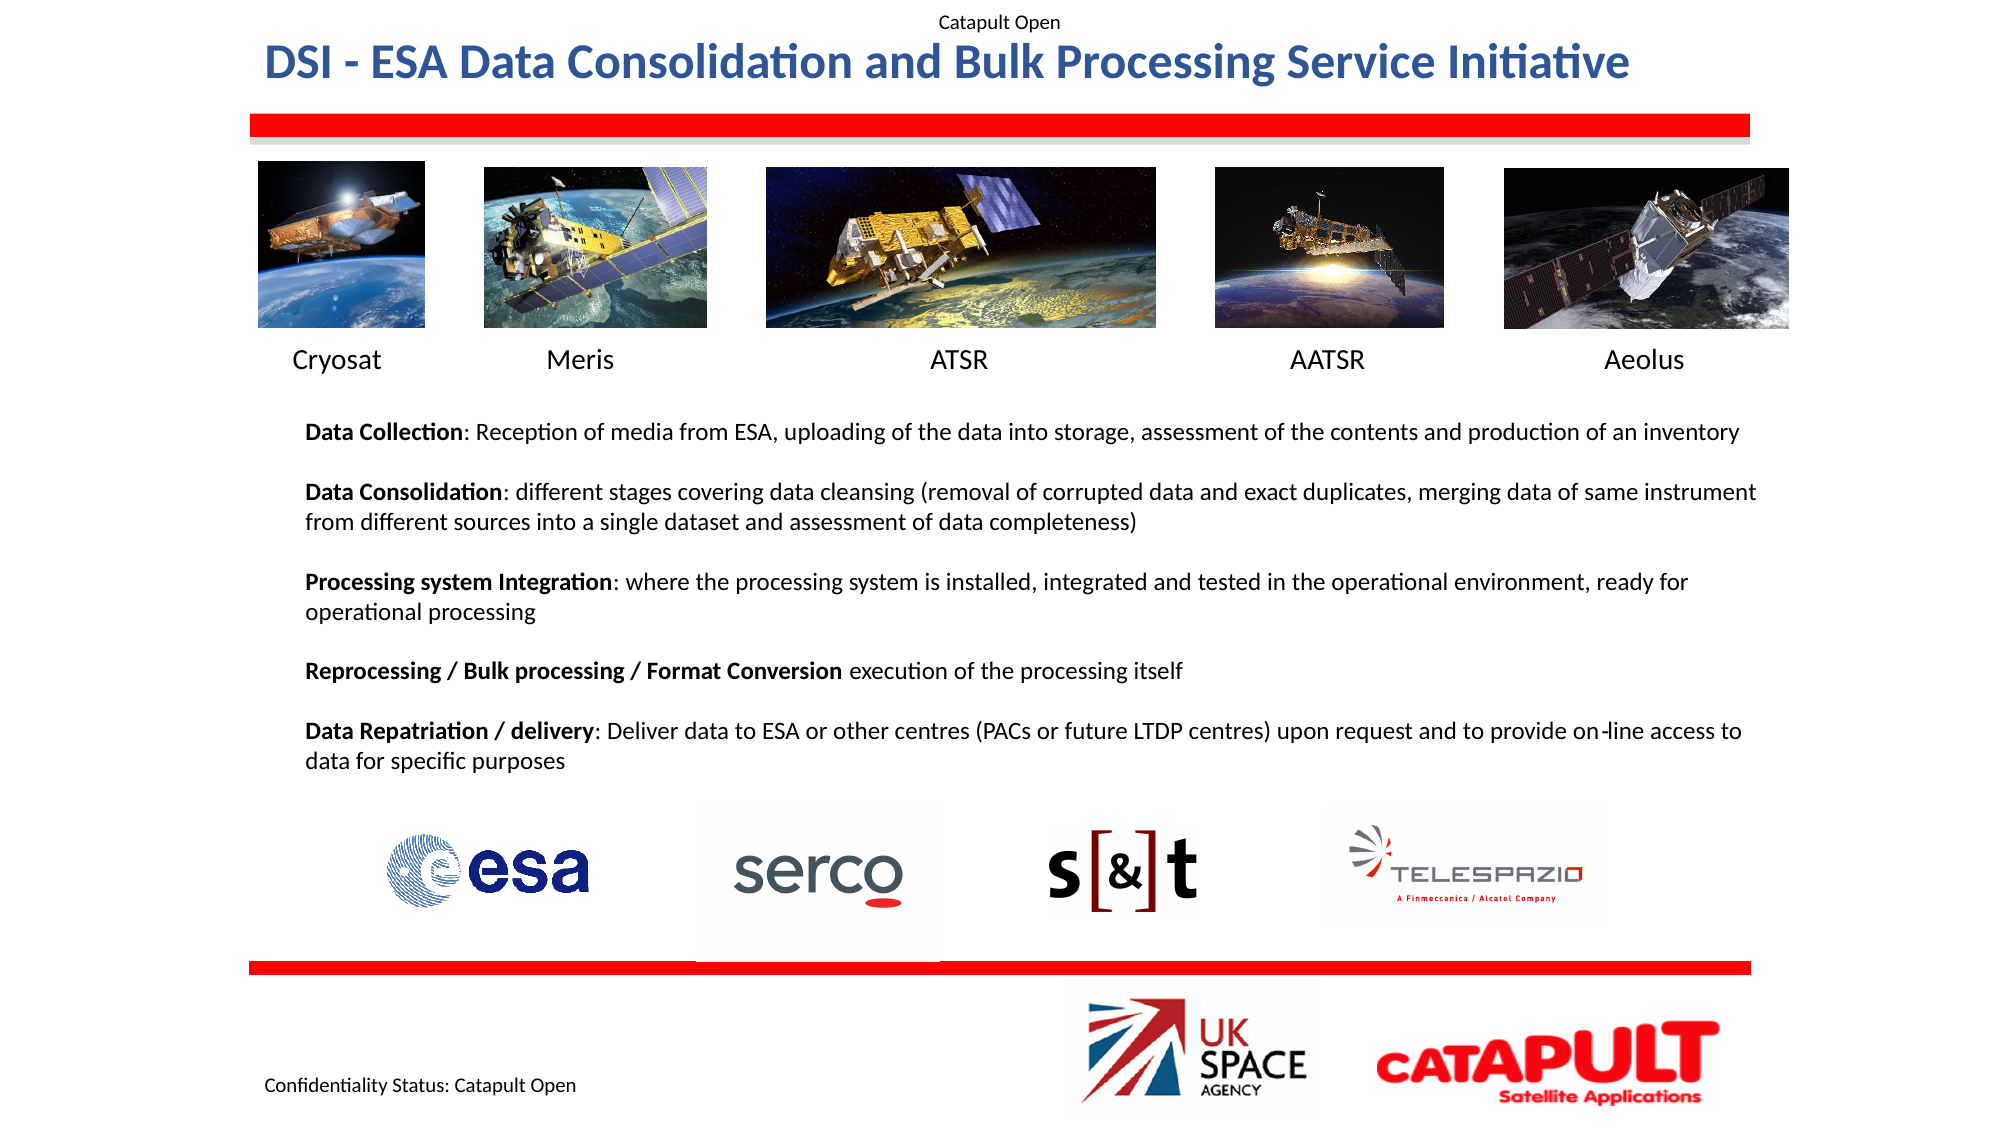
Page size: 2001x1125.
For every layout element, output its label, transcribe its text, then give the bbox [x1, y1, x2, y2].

picture [696, 801, 940, 962]
text_box Aeolus [1589, 332, 1704, 383]
text_box Data Collection: Reception of media from ESA, uploading of the data into storage, assessment of the contents and production of an inventory Data Consolidation: different stages covering data cleansing (removal of corrupted data and exact duplicates, merging data of same instrument from different sources into a single dataset and assessment of data completeness) Processing system Integration: where the processing system is installed, integrated and tested in the operational environment, ready for operational processing Reprocessing / Bulk processing / Format Conversion execution of the processing itself Data Repatriation / delivery: Deliver data to ESA or other centres (PACs or future LTDP centres) upon request and to provide on‐line access to data for specific purposes [290, 407, 1778, 782]
text_box [249, 961, 1751, 975]
text_box [249, 113, 1751, 136]
picture [1377, 987, 1750, 1106]
text_box DSI - ESA Data Consolidation and Bulk Processing Service Initiative [249, 20, 1912, 96]
picture [1326, 801, 1607, 928]
picture [766, 167, 1156, 328]
picture [484, 167, 707, 328]
picture [1504, 168, 1789, 330]
text_box Cryosat [277, 332, 406, 383]
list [1215, 167, 1444, 328]
picture [258, 161, 425, 328]
picture [1069, 979, 1319, 1118]
text_box Meris [531, 332, 659, 383]
picture [387, 827, 589, 915]
text_box Confidentiality Status: Catapult Open [249, 1064, 924, 1105]
text_box [249, 136, 1751, 146]
text_box AATSR [1275, 332, 1385, 383]
picture [1047, 830, 1201, 914]
text_box ATSR [915, 332, 1007, 383]
